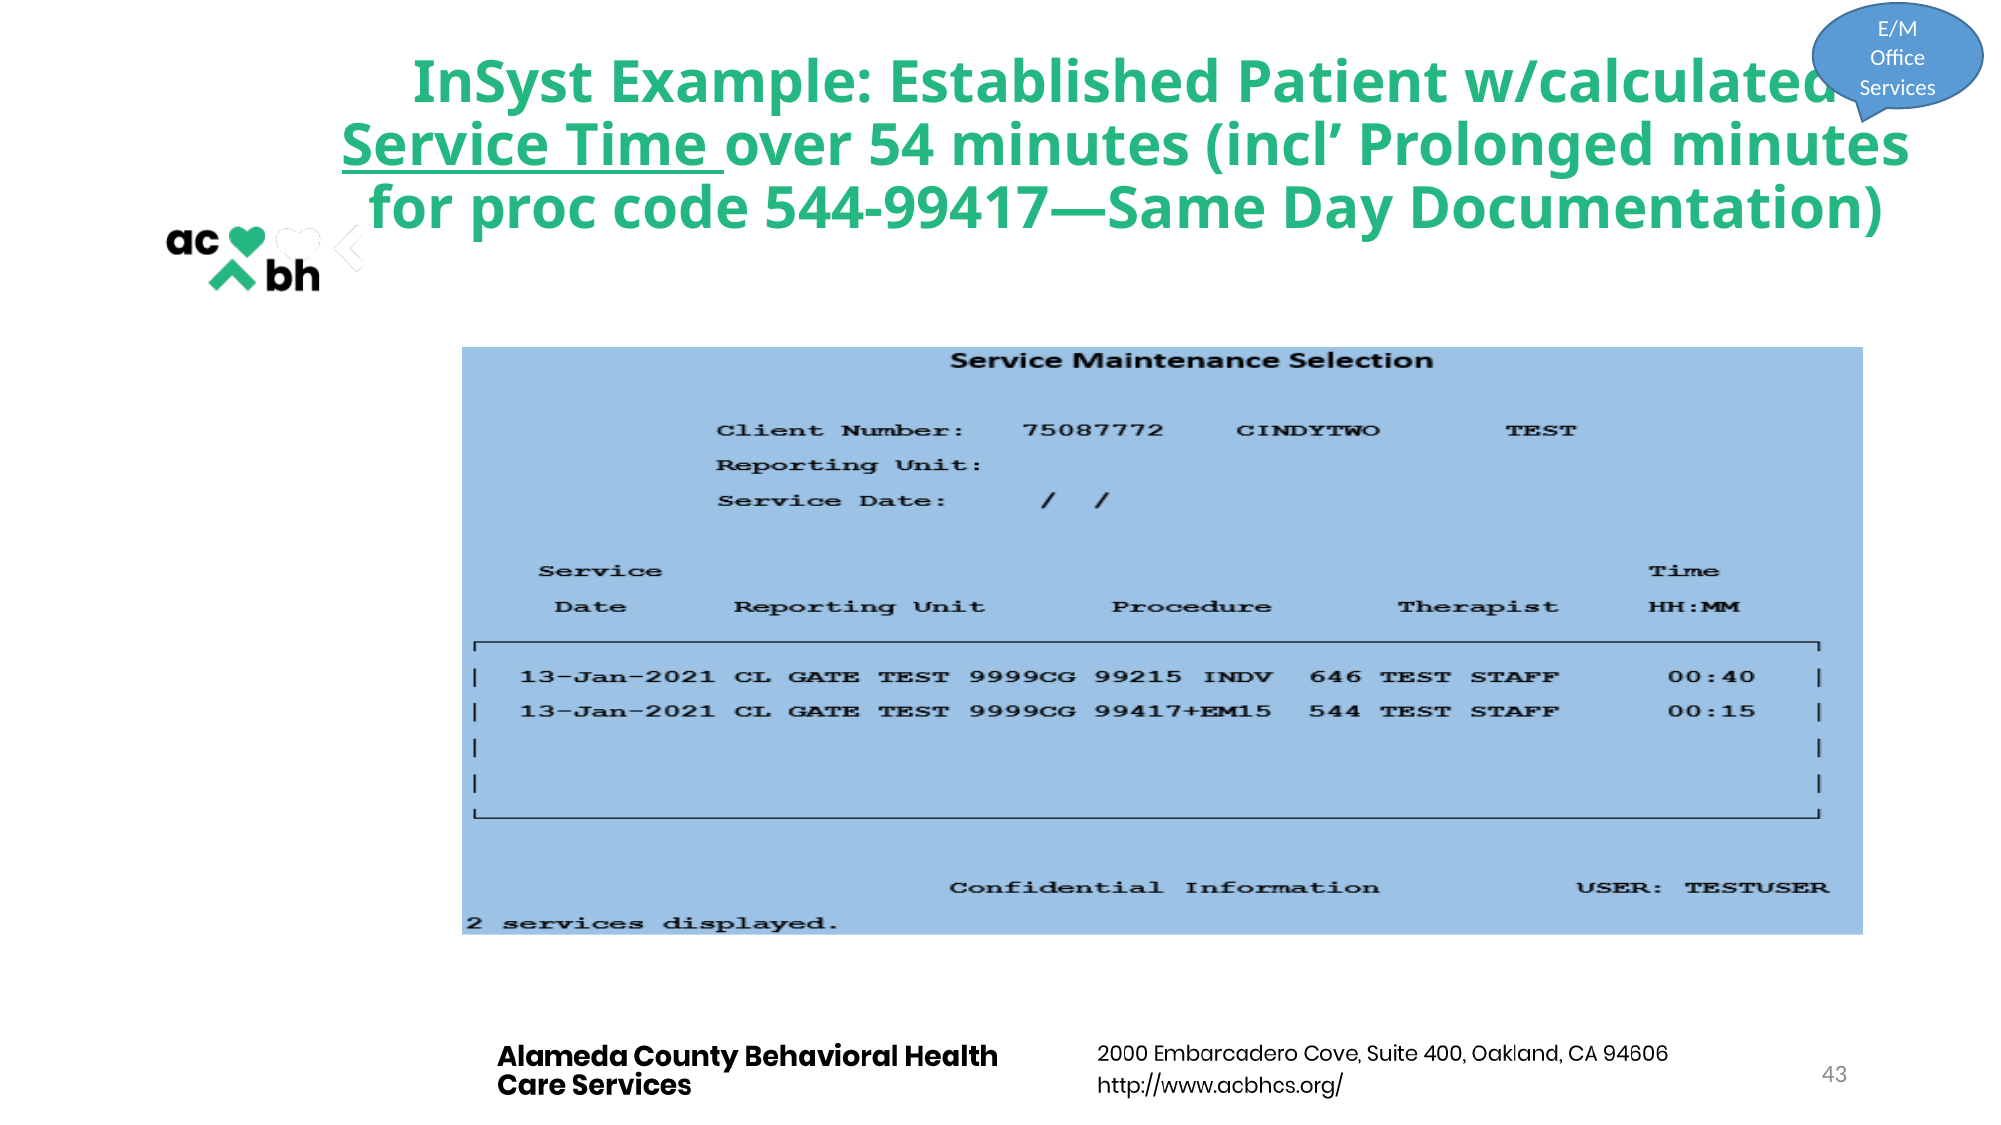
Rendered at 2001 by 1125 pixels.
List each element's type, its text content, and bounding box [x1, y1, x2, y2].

text_box E/M Office Services [1811, 1, 1984, 123]
picture [487, 1035, 1009, 1103]
title InSyst Example: Established Patient w/calculated Service Time over 54 minutes (incl’ Prolonged minutes for proc code 544-99417—Same Day Documentation) [301, 44, 1951, 315]
picture [1086, 1034, 1671, 1103]
picture [462, 347, 1863, 936]
slide_number 43 [1412, 1042, 1863, 1103]
picture [151, 214, 301, 301]
